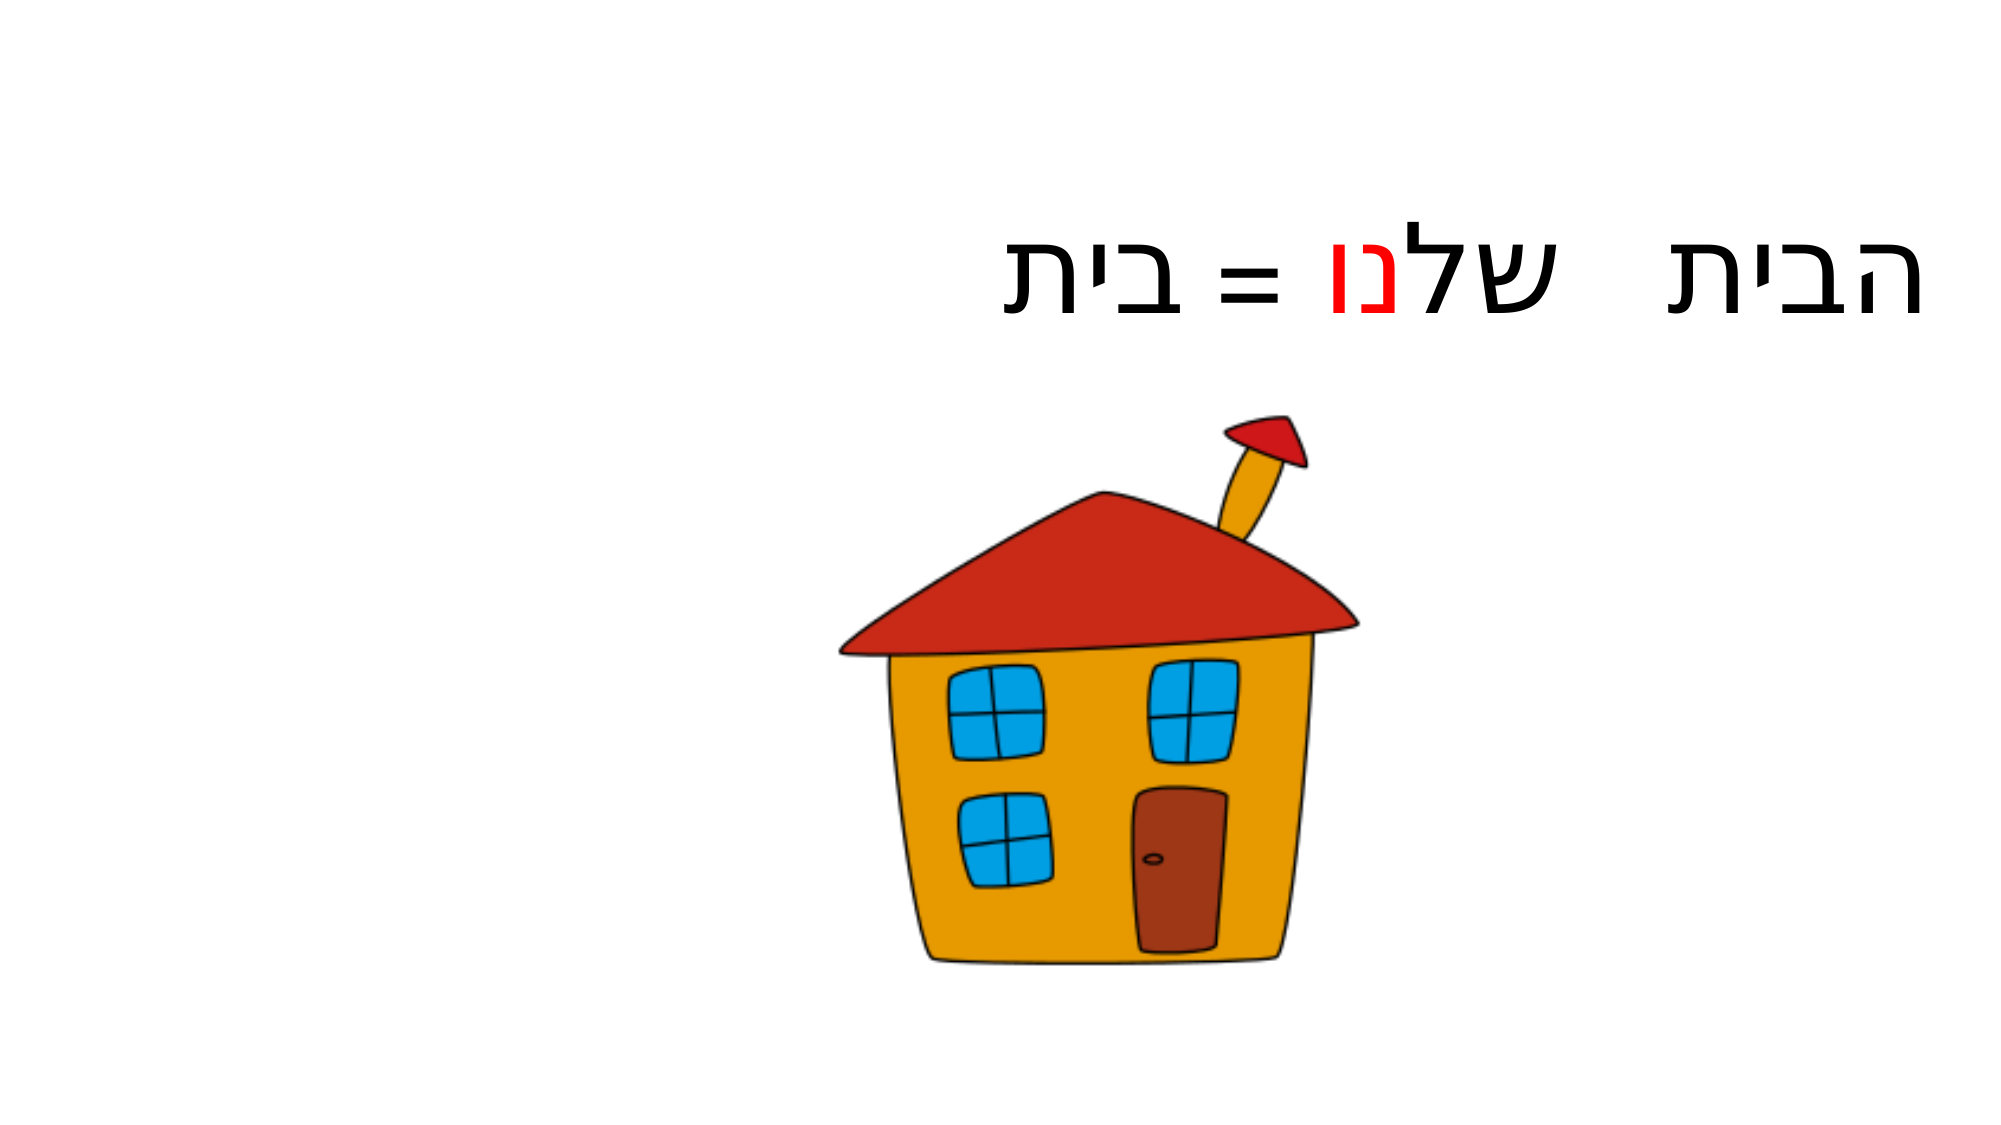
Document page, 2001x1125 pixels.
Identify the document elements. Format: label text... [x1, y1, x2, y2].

text_box בית [988, 180, 1201, 346]
text_box ל [1422, 180, 1489, 346]
text_box ש [1489, 180, 1578, 346]
text_box הבית [1652, 180, 1947, 346]
picture [804, 395, 1396, 987]
text_box נו [1307, 180, 1422, 346]
text_box = [1199, 193, 1299, 359]
